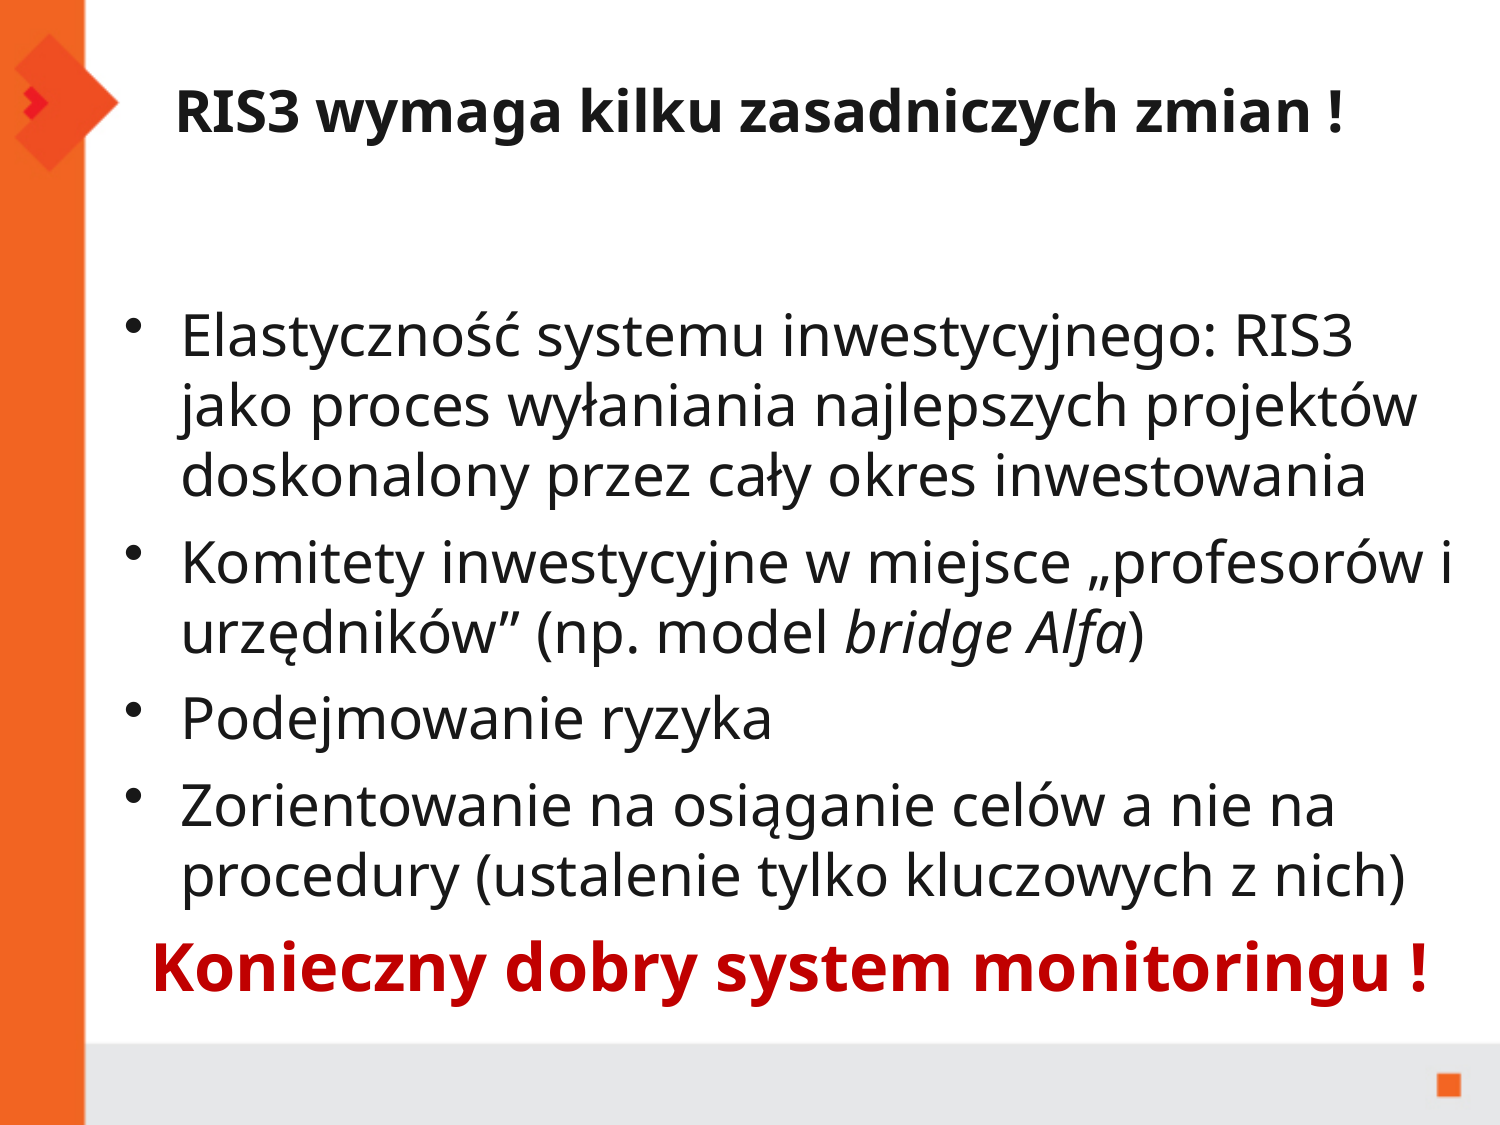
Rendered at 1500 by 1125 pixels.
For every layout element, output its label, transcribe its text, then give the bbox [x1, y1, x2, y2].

text_box RIS3 wymaga kilku zasadniczych zmian ! [159, 66, 1500, 173]
picture [0, 0, 1500, 1125]
text_box Elastyczność systemu inwestycyjnego: RIS3 jako proces wyłaniania najlepszych projektów doskonalony przez cały okres inwestowania Komitety inwestycyjne w miejsce „profesorów i urzędników” (np. model bridge Alfa) Podejmowanie ryzyka Zorientowanie na osiąganie celów a nie na procedury (ustalenie tylko kluczowych z nich) Konieczny dobry system monitoringu ! [109, 290, 1471, 1023]
